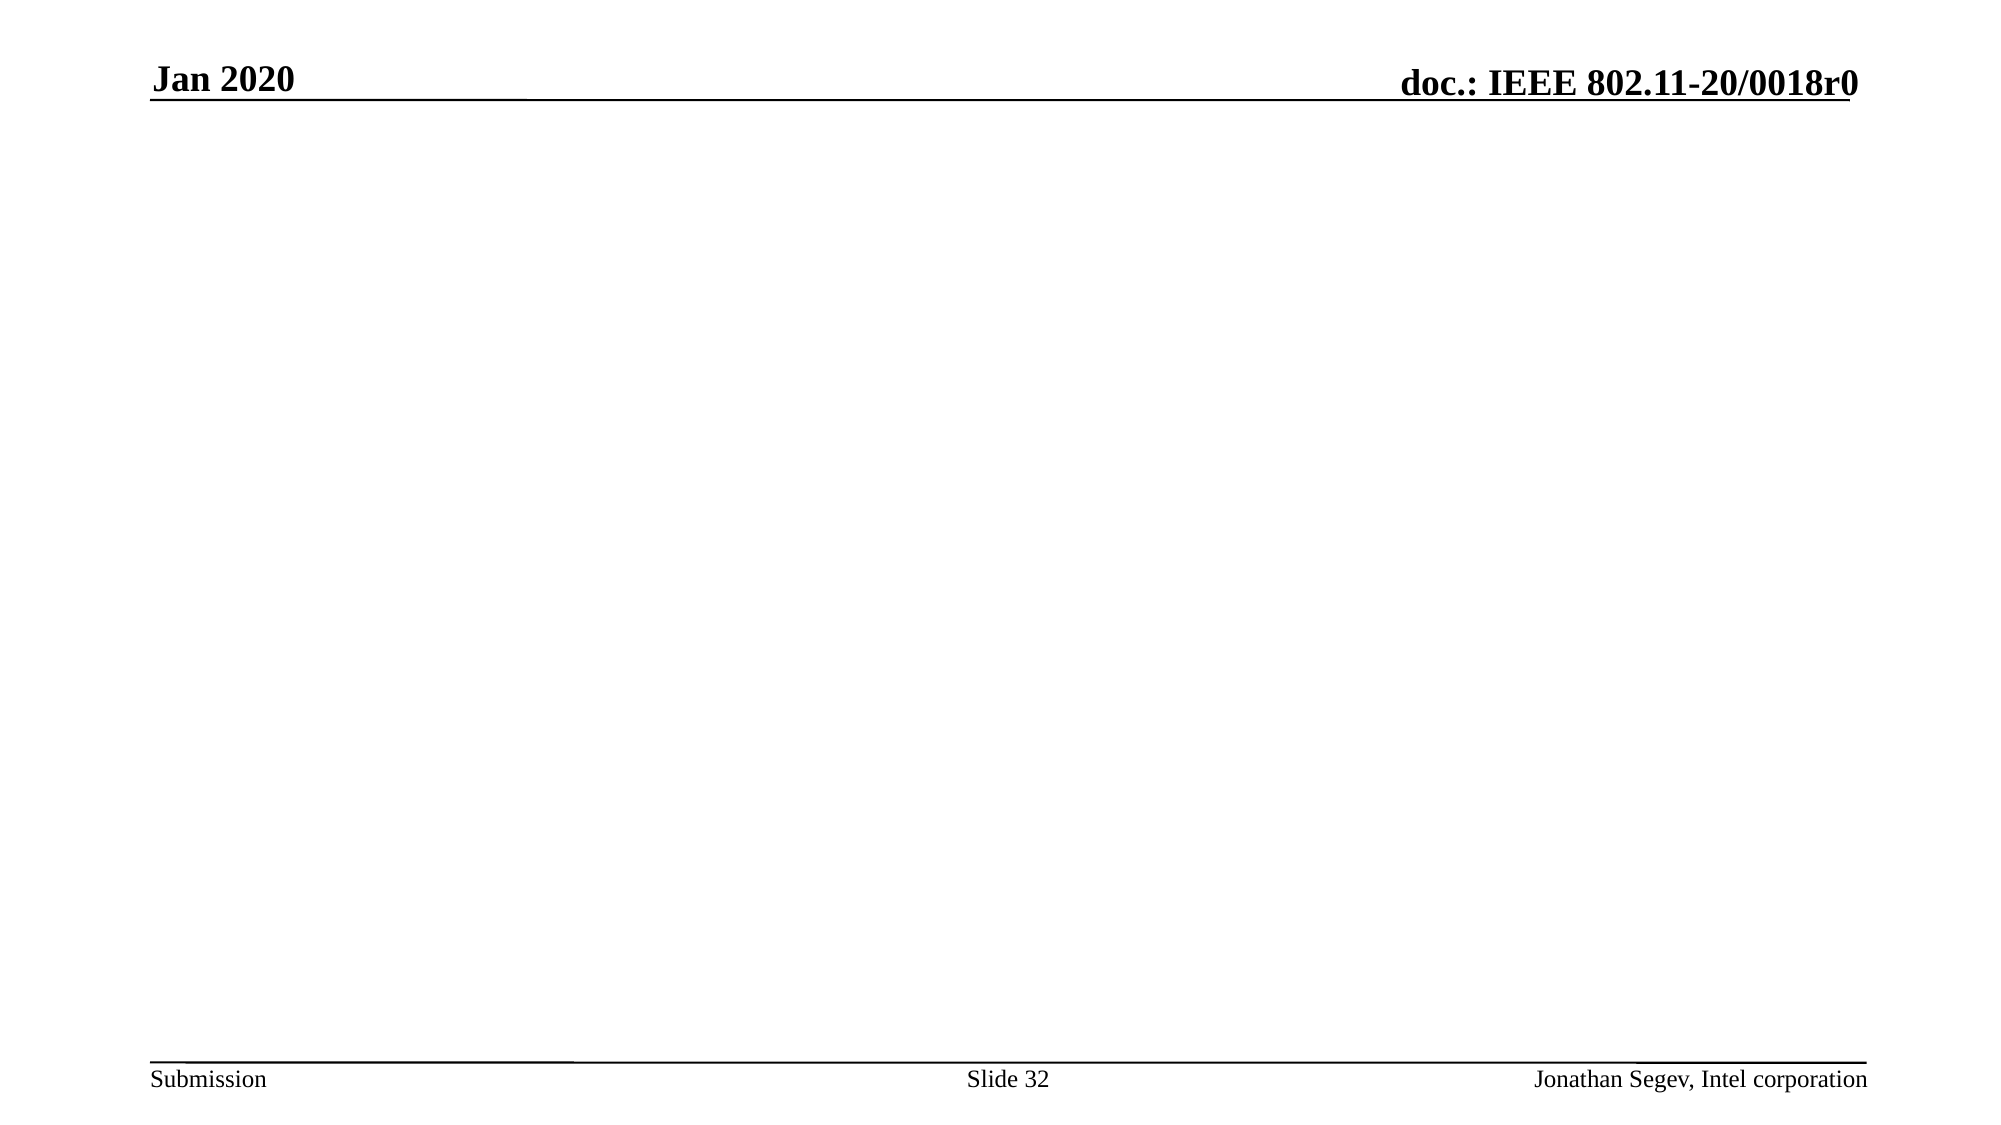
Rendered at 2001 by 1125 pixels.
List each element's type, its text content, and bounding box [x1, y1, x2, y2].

footer Jonathan Segev, Intel corporation [1171, 1061, 1869, 1093]
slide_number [152, 54, 563, 100]
slide_number Slide 32 [950, 1061, 1067, 1123]
